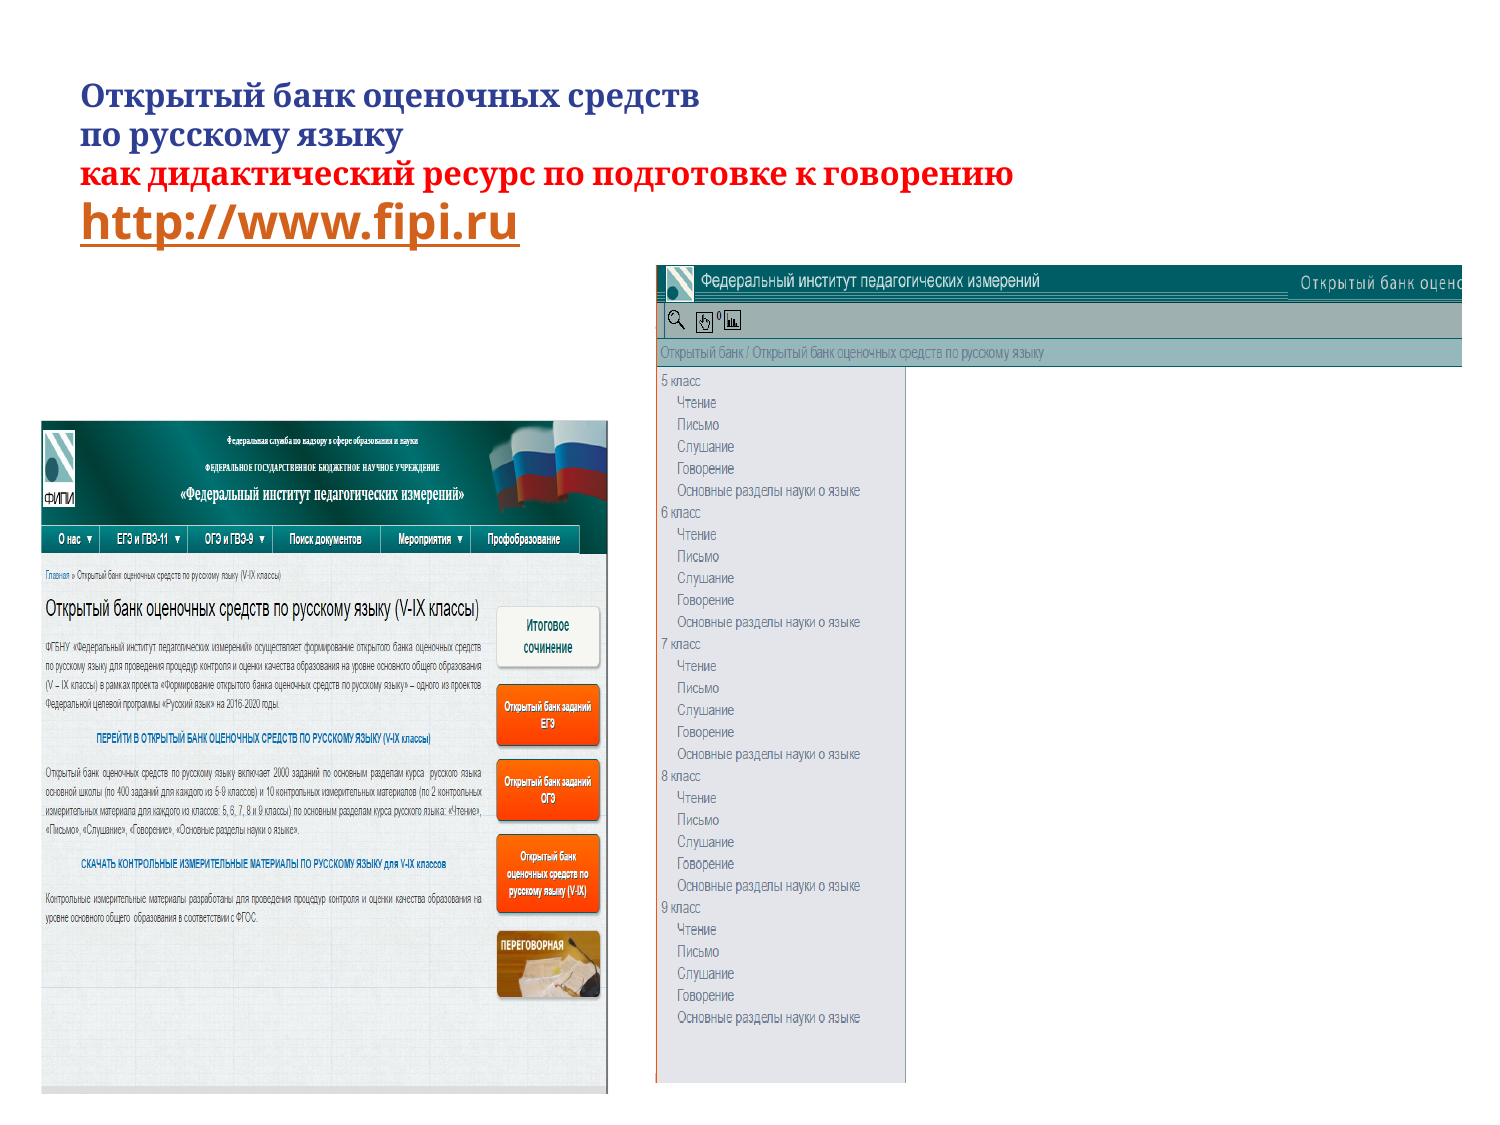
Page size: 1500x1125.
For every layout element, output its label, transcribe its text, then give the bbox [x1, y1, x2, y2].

picture [655, 265, 1463, 1083]
list [41, 299, 655, 1014]
picture [41, 420, 609, 1095]
title Открытый банк оценочных средств по русскому языку как дидактический ресурс по подготовке к говорению http://www.fipi.ru [64, 66, 1500, 266]
